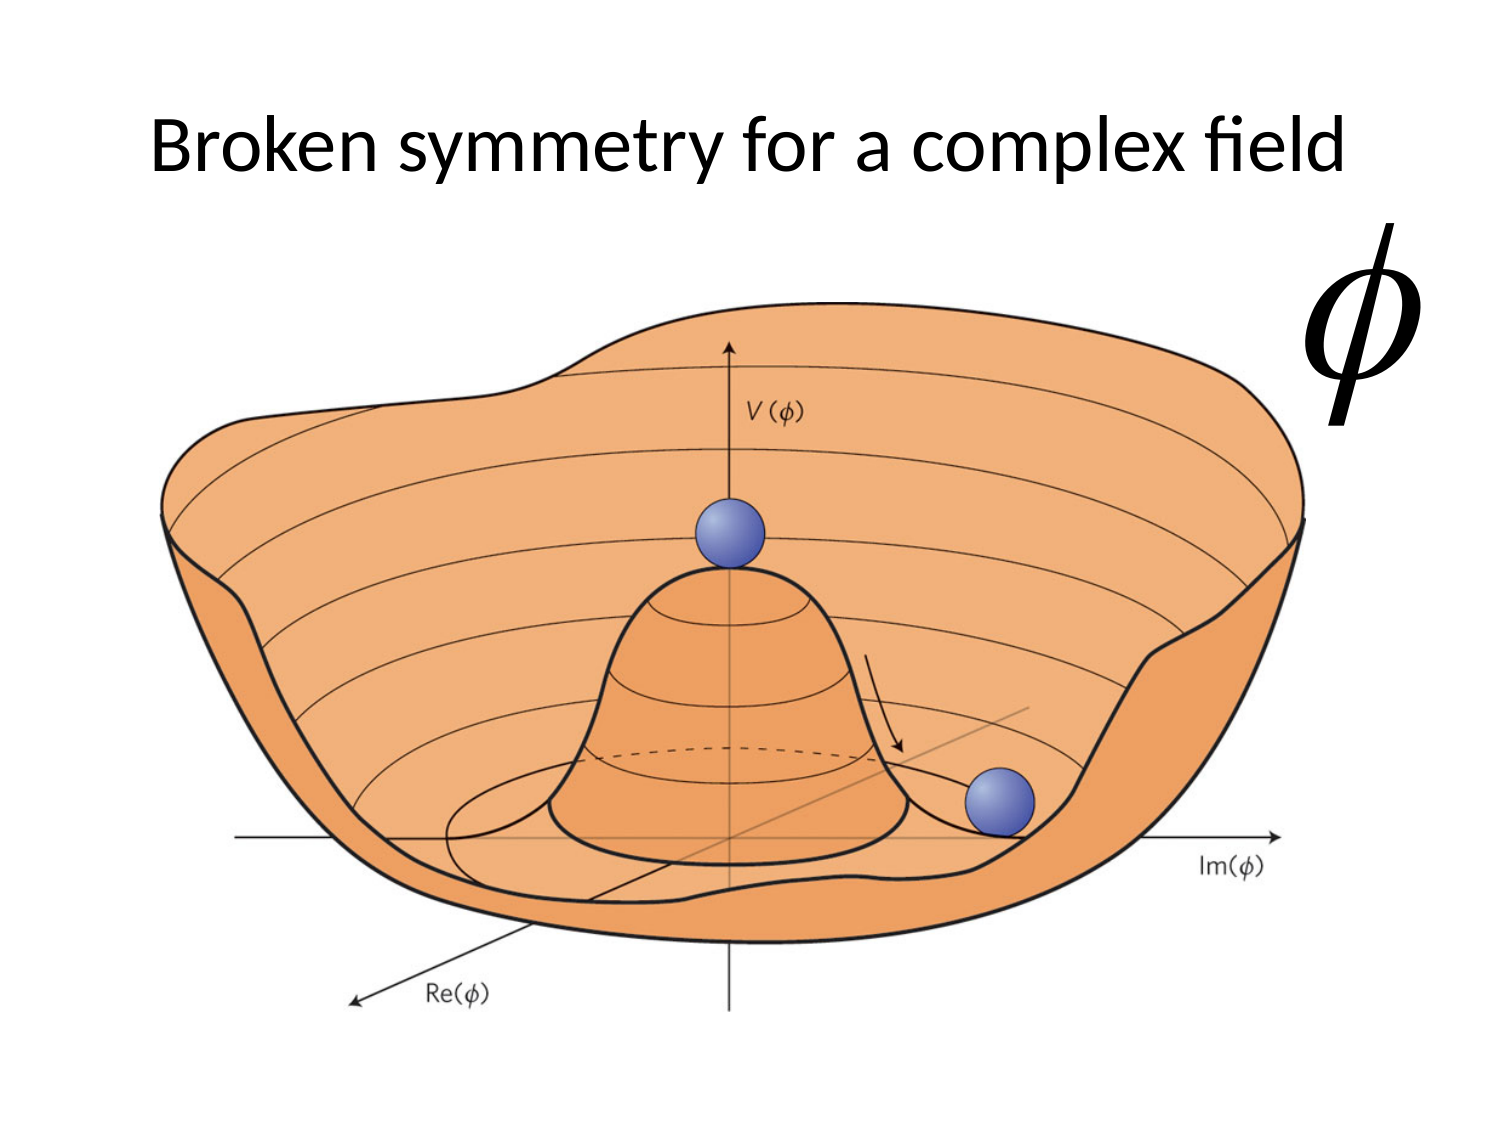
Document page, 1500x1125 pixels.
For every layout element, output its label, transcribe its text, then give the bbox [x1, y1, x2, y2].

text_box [1269, 160, 1468, 477]
picture [159, 302, 1307, 1012]
title Broken symmetry for a complex field [75, 45, 1425, 233]
